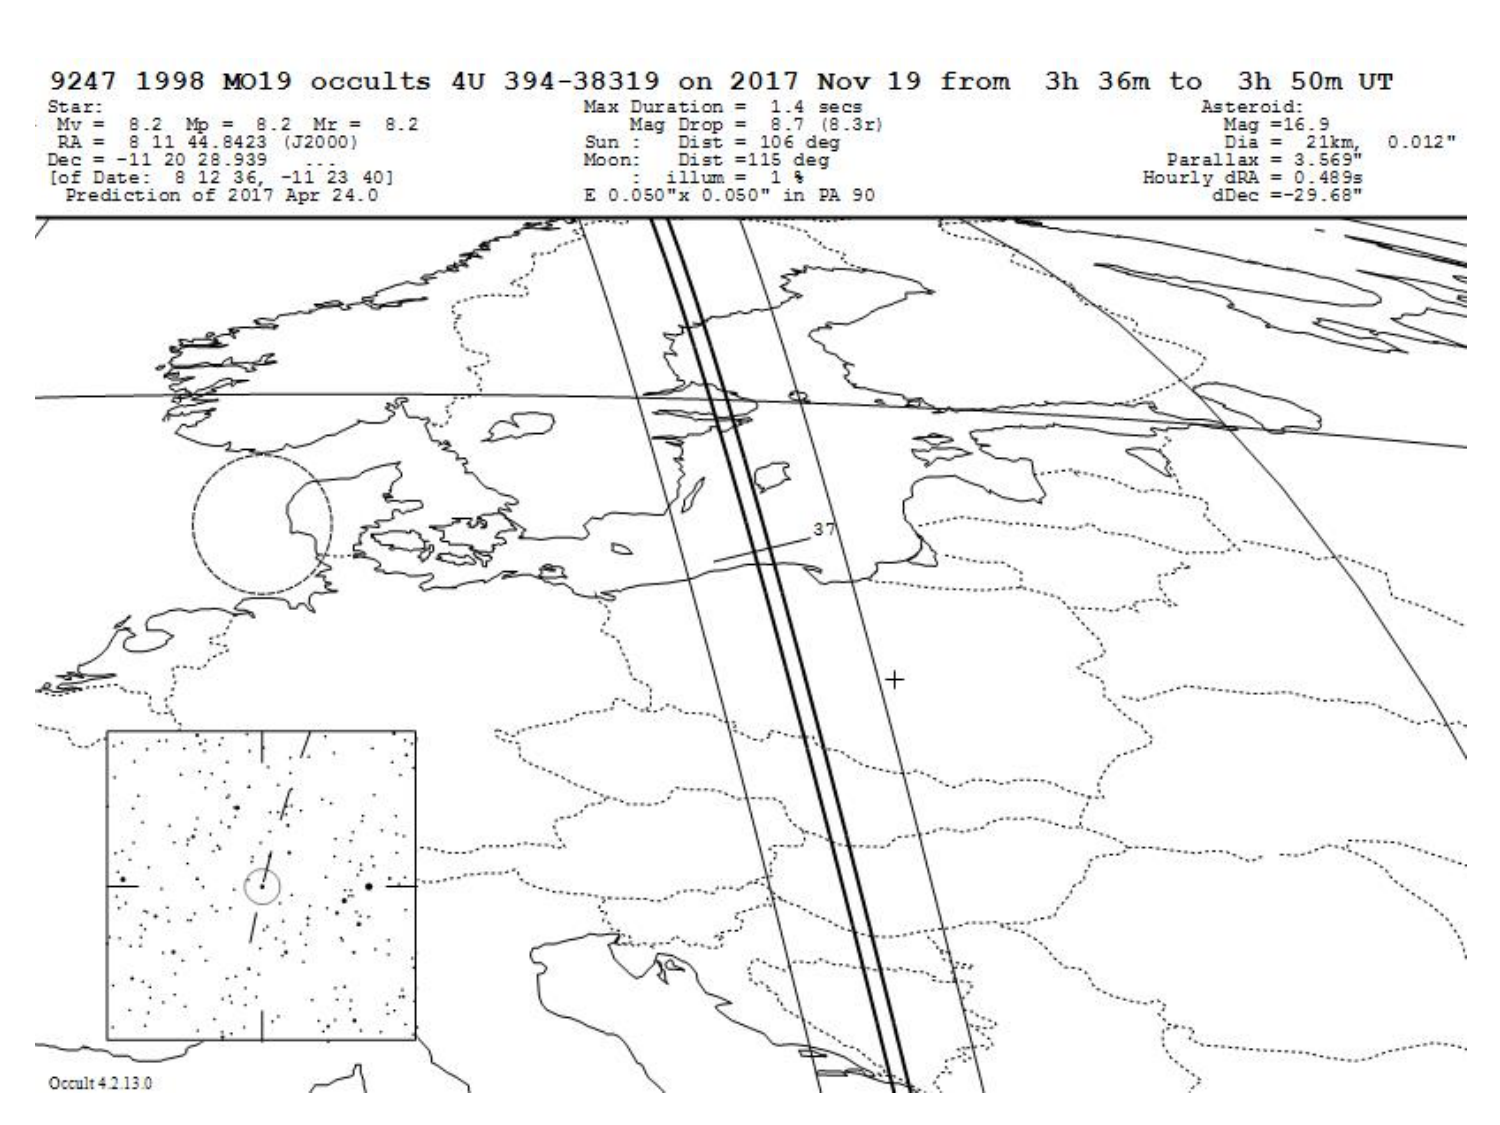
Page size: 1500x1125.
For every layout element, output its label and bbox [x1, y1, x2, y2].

picture [34, 58, 1467, 1093]
